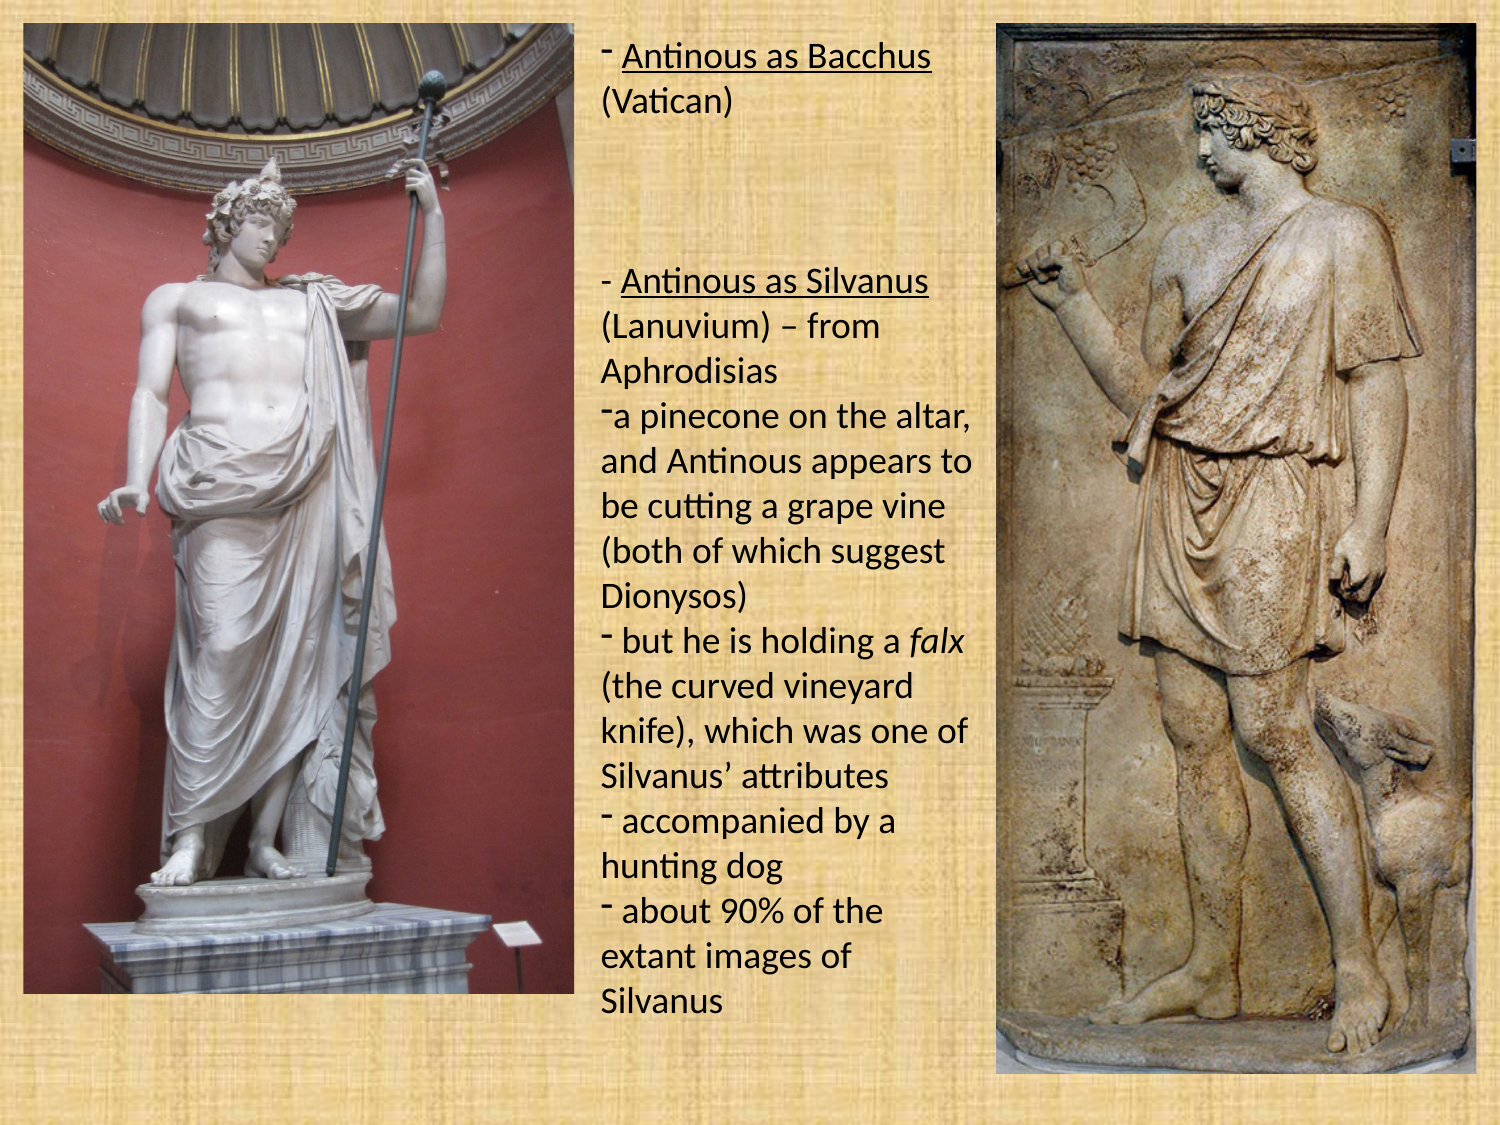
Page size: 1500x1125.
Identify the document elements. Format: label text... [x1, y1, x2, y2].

picture [0, 0, 1500, 1125]
text_box Antinous as Bacchus (Vatican) - Antinous as Silvanus (Lanuvium) – from Aphrodisias a pinecone on the altar, and Antinous appears to be cutting a grape vine (both of which suggest Dionysos) but he is holding a falx (the curved vineyard knife), which was one of Silvanus’ attributes accompanied by a hunting dog about 90% of the extant images of Silvanus [585, 23, 993, 1029]
